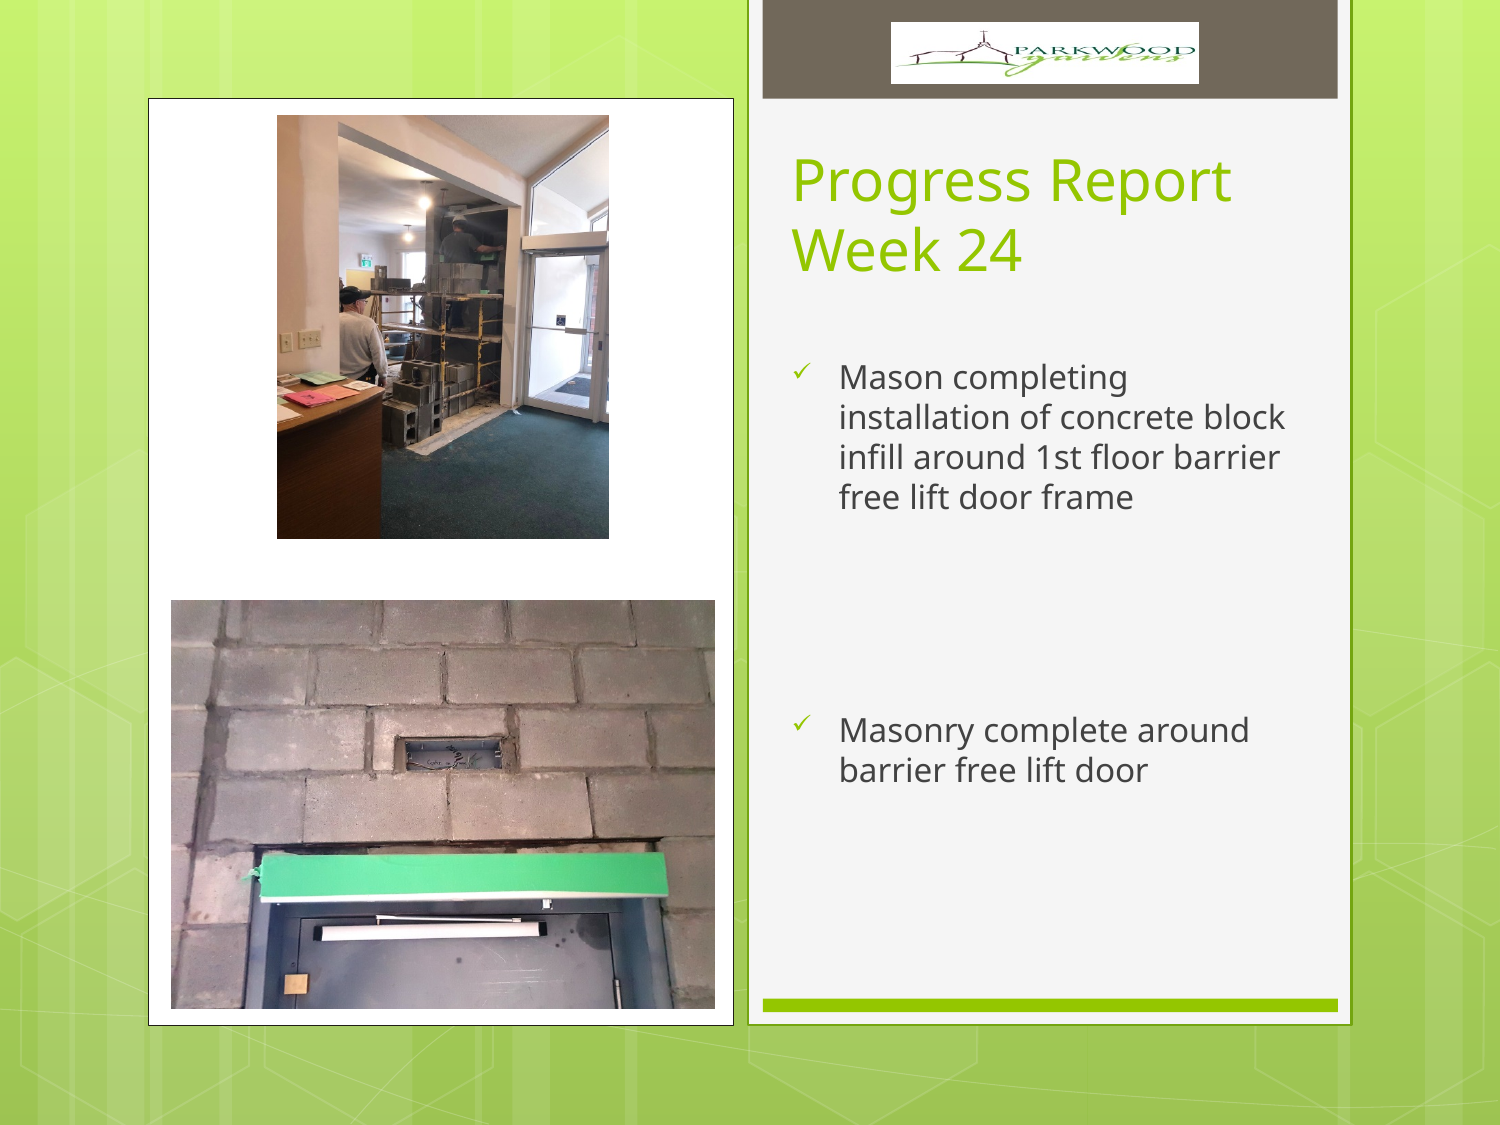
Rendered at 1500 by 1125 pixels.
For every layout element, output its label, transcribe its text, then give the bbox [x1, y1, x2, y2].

title Progress Report Week 24 [776, 125, 1319, 291]
picture [277, 115, 609, 540]
picture [891, 21, 1200, 84]
picture [170, 600, 715, 1009]
list Mason completing installation of concrete block infill around 1st floor barrier free lift door frame Masonry complete around barrier free lift door [776, 302, 1319, 941]
